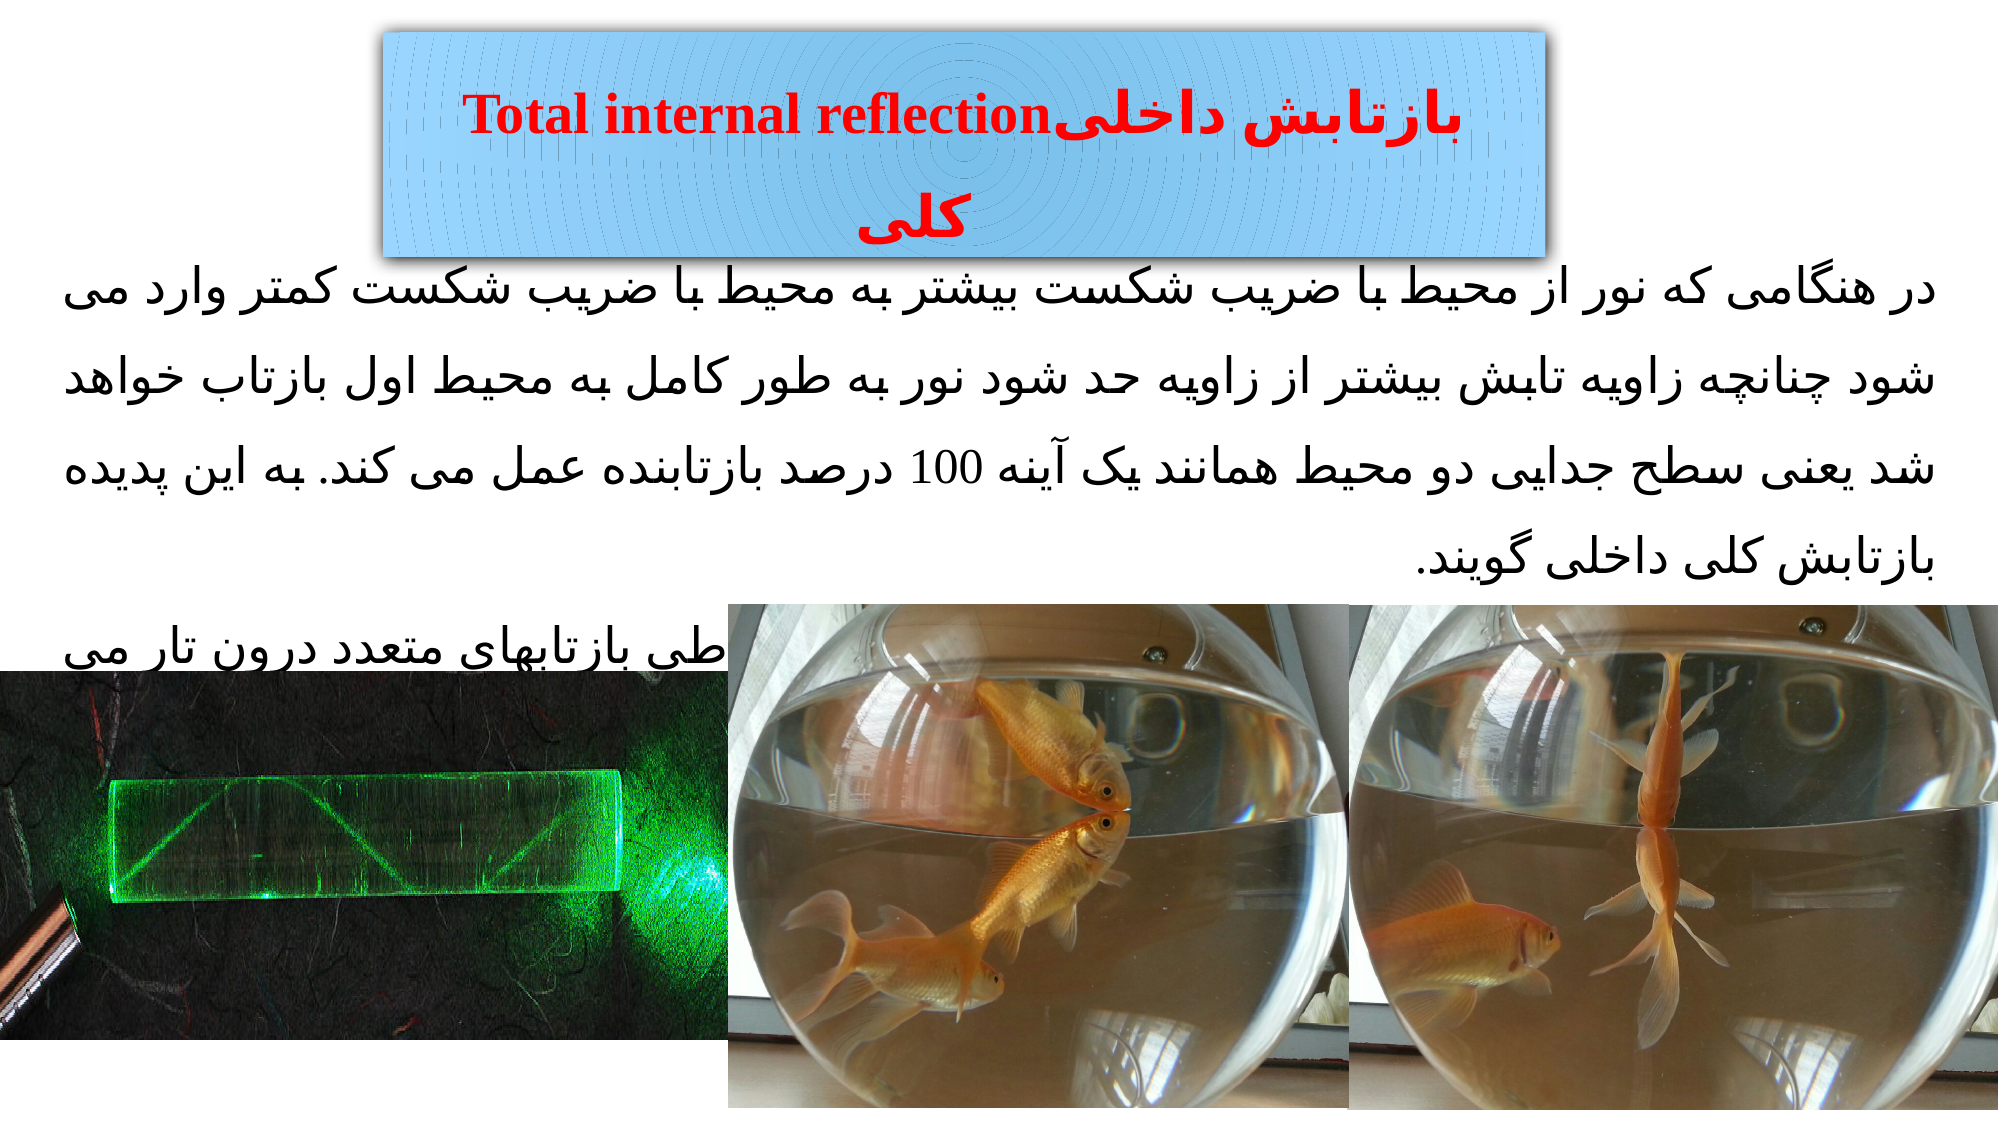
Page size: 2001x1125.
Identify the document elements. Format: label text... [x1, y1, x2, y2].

picture [0, 604, 1998, 1110]
text_box در هنگامی که نور از محیط با ضریب شکست بیشتر به محیط با ضریب شکست کمتر وارد می شود چنانچه زاویه تابش بیشتر از زاویه حد شود نور به طور کامل به محیط اول بازتاب خواهد شد یعنی سطح جدایی دو محیط همانند یک آینه 100 درصد بازتابنده عمل می کند. به این پدیده بازتابش کلی داخلی گویند. پدیده بازتابش کلی داخلی اساس انتقال نور در تارهای نوری طی بازتابهای متعدد درون تار می باشد. [47, 216, 1953, 666]
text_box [371, 216, 1560, 274]
text_box Total internal reflectionبازتابش داخلی کلی [382, 32, 1546, 258]
